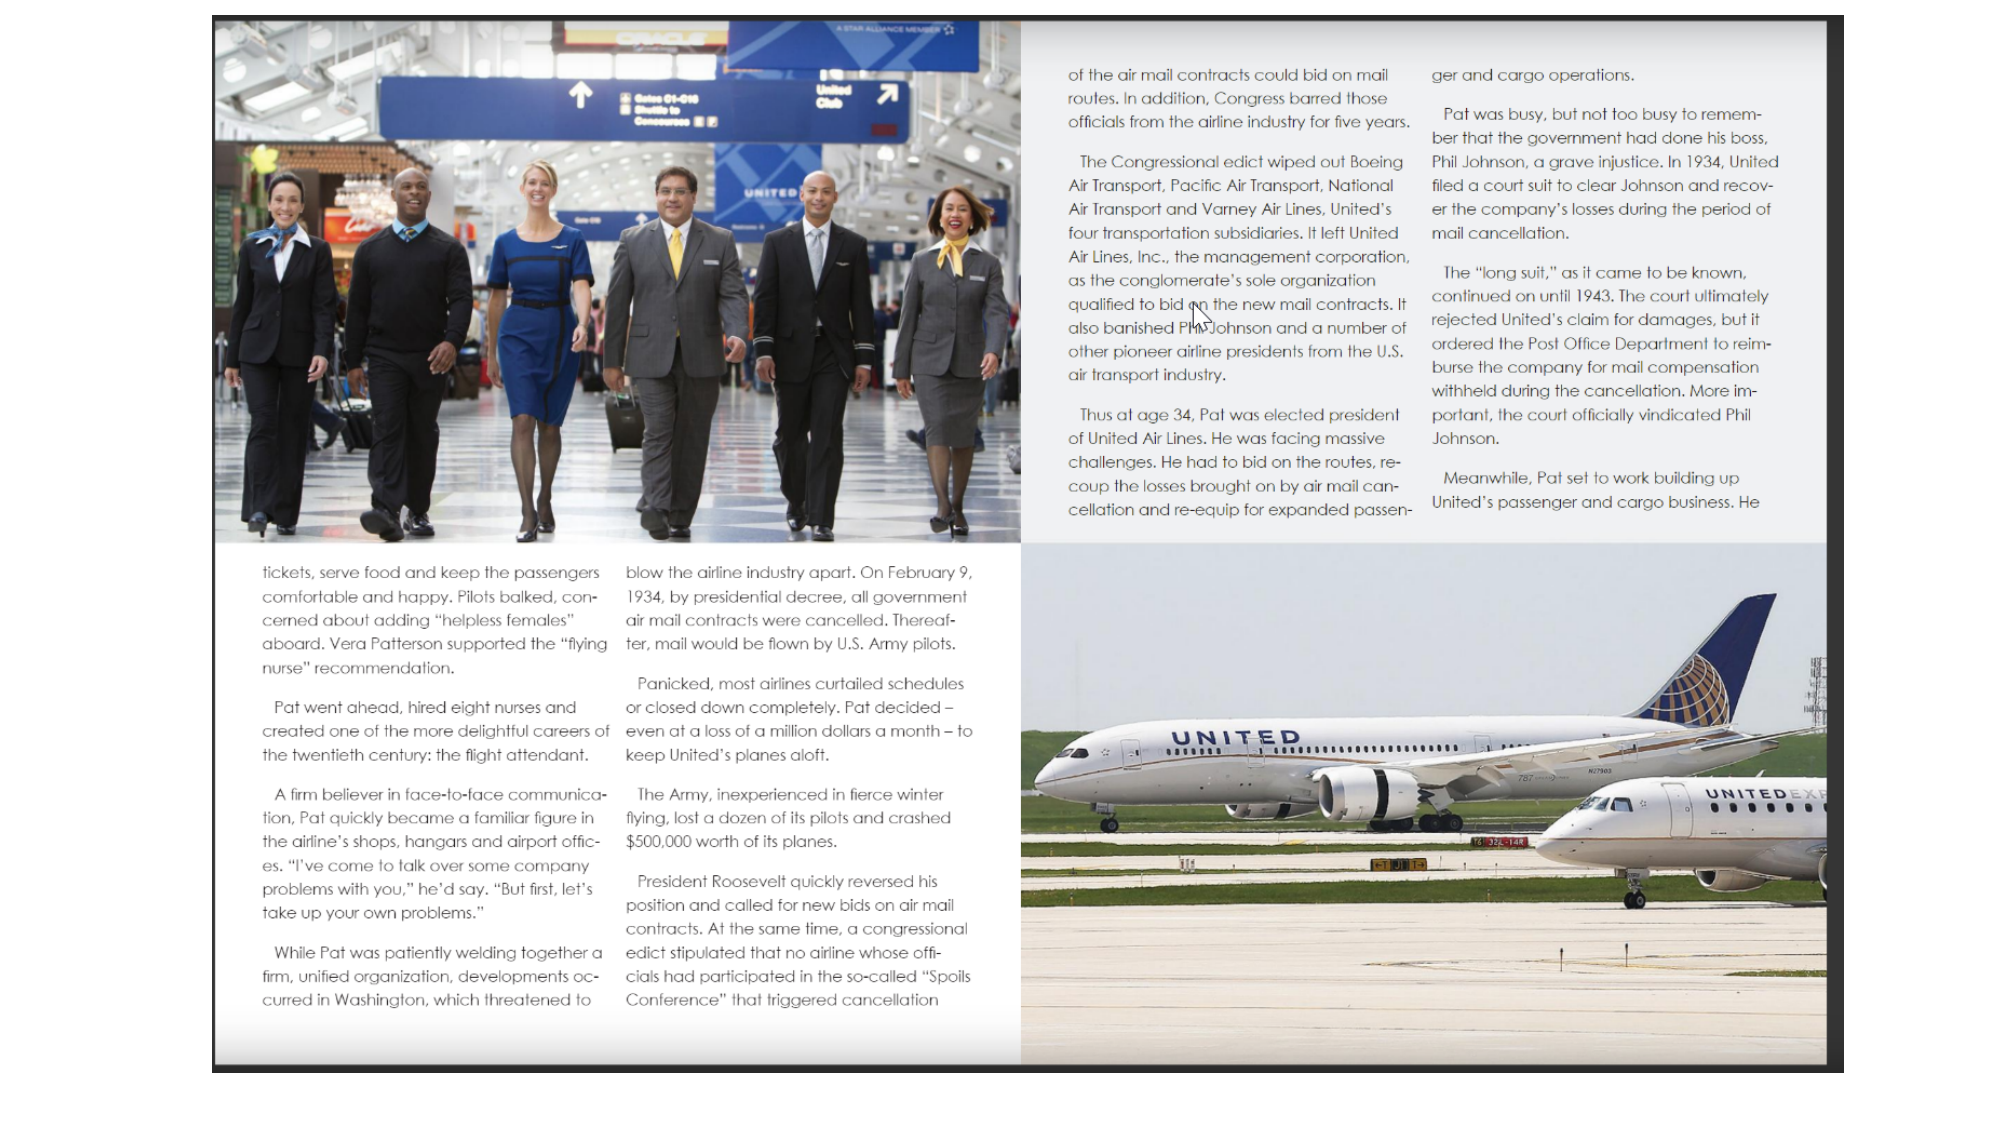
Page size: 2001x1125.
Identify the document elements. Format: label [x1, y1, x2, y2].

picture [212, 15, 1844, 1073]
